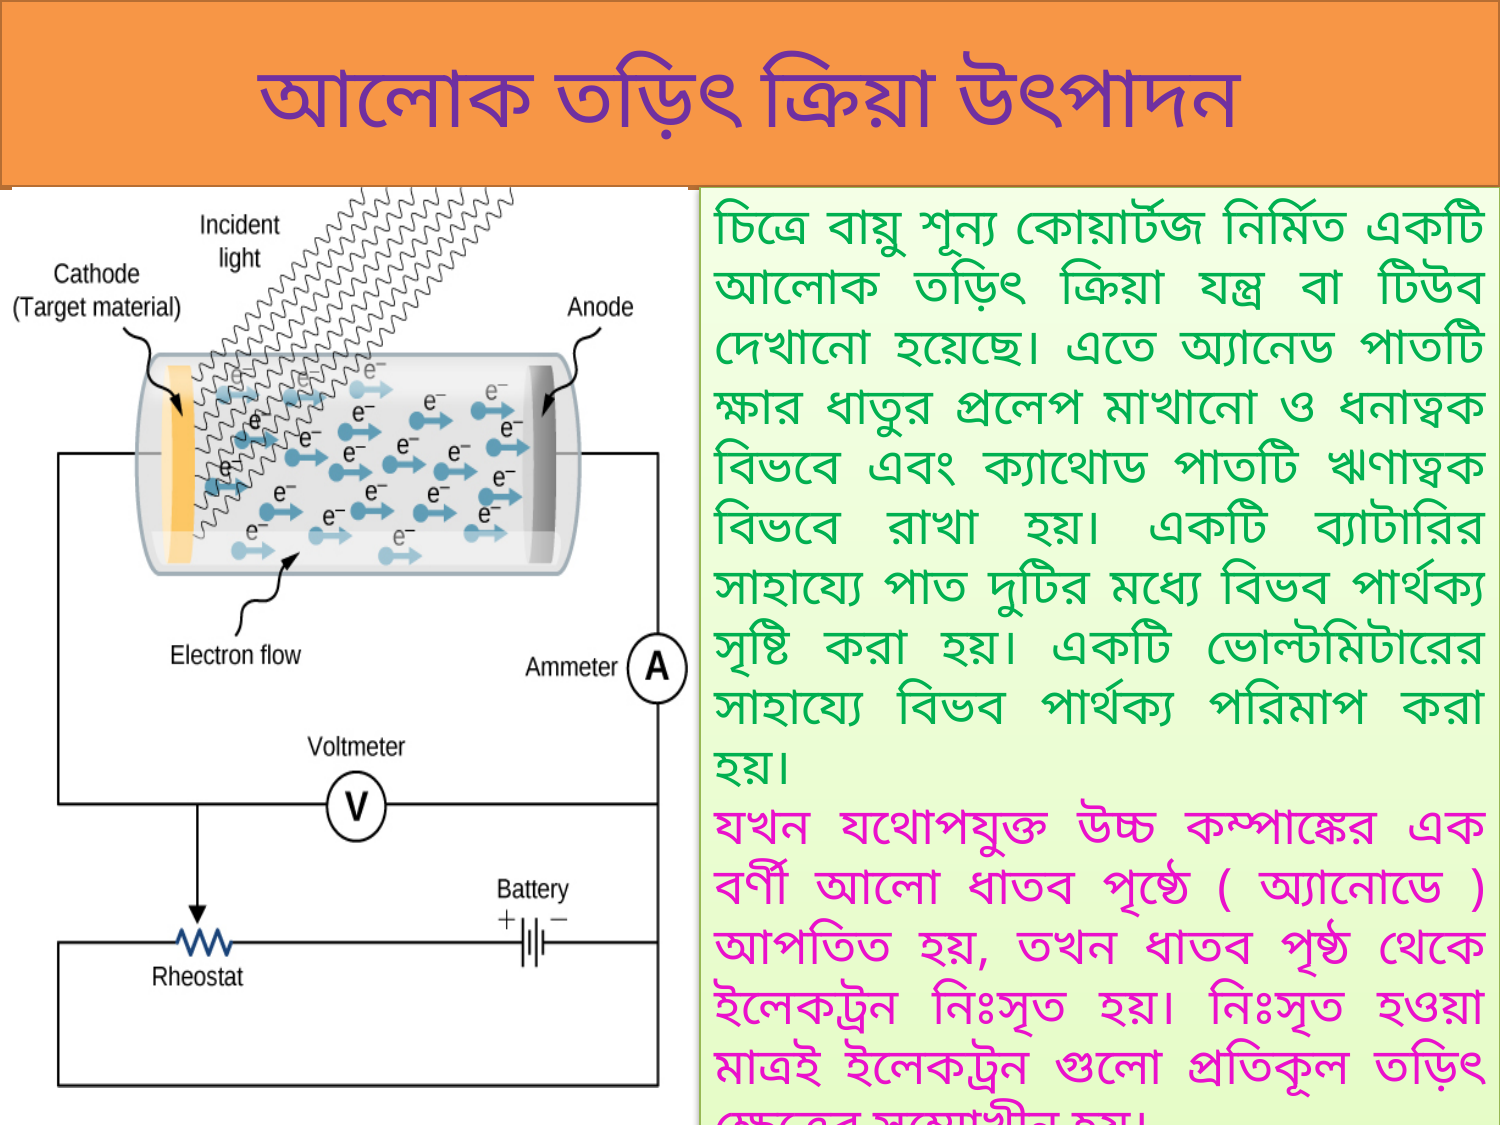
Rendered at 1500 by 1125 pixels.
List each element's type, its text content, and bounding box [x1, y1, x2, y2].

text_box চিত্রে বায়ু শূন্য কোয়ার্টজ নির্মিত একটি আলোক তড়িৎ ক্রিয়া যন্ত্র বা টিউব দেখানো হয়েছে। এতে অ্যানেড পাতটি ক্ষার ধাতুর প্রলেপ মাখানো ও ধনাত্বক বিভবে এবং ক্যাথোড পাতটি ঋণাত্বক বিভবে রাখা হয়। একটি ব্যাটারির সাহায্যে পাত দুটির মধ্যে বিভব পার্থক্য সৃষ্টি করা হয়। একটি ভোল্টমিটারের সাহায্যে বিভব পার্থক্য পরিমাপ করা হয়। যখন যথোপযুক্ত উচ্চ কম্পাঙ্কের এক বর্ণী আলো ধাতব পৃষ্ঠে ( অ্যানোডে ) আপতিত হয়, তখন ধাতব পৃষ্ঠ থেকে ইলেকট্রন নিঃসৃত হয়। নিঃসৃত হওয়া মাত্রই ইলেকট্রন গুলো প্রতিকূল তড়িৎ ক্ষেত্রের সম্মোখীন হয়। [699, 187, 1500, 1125]
title আলোক তড়িৎ ক্রিয়া উৎপাদন [0, 0, 1500, 190]
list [12, 187, 688, 1088]
